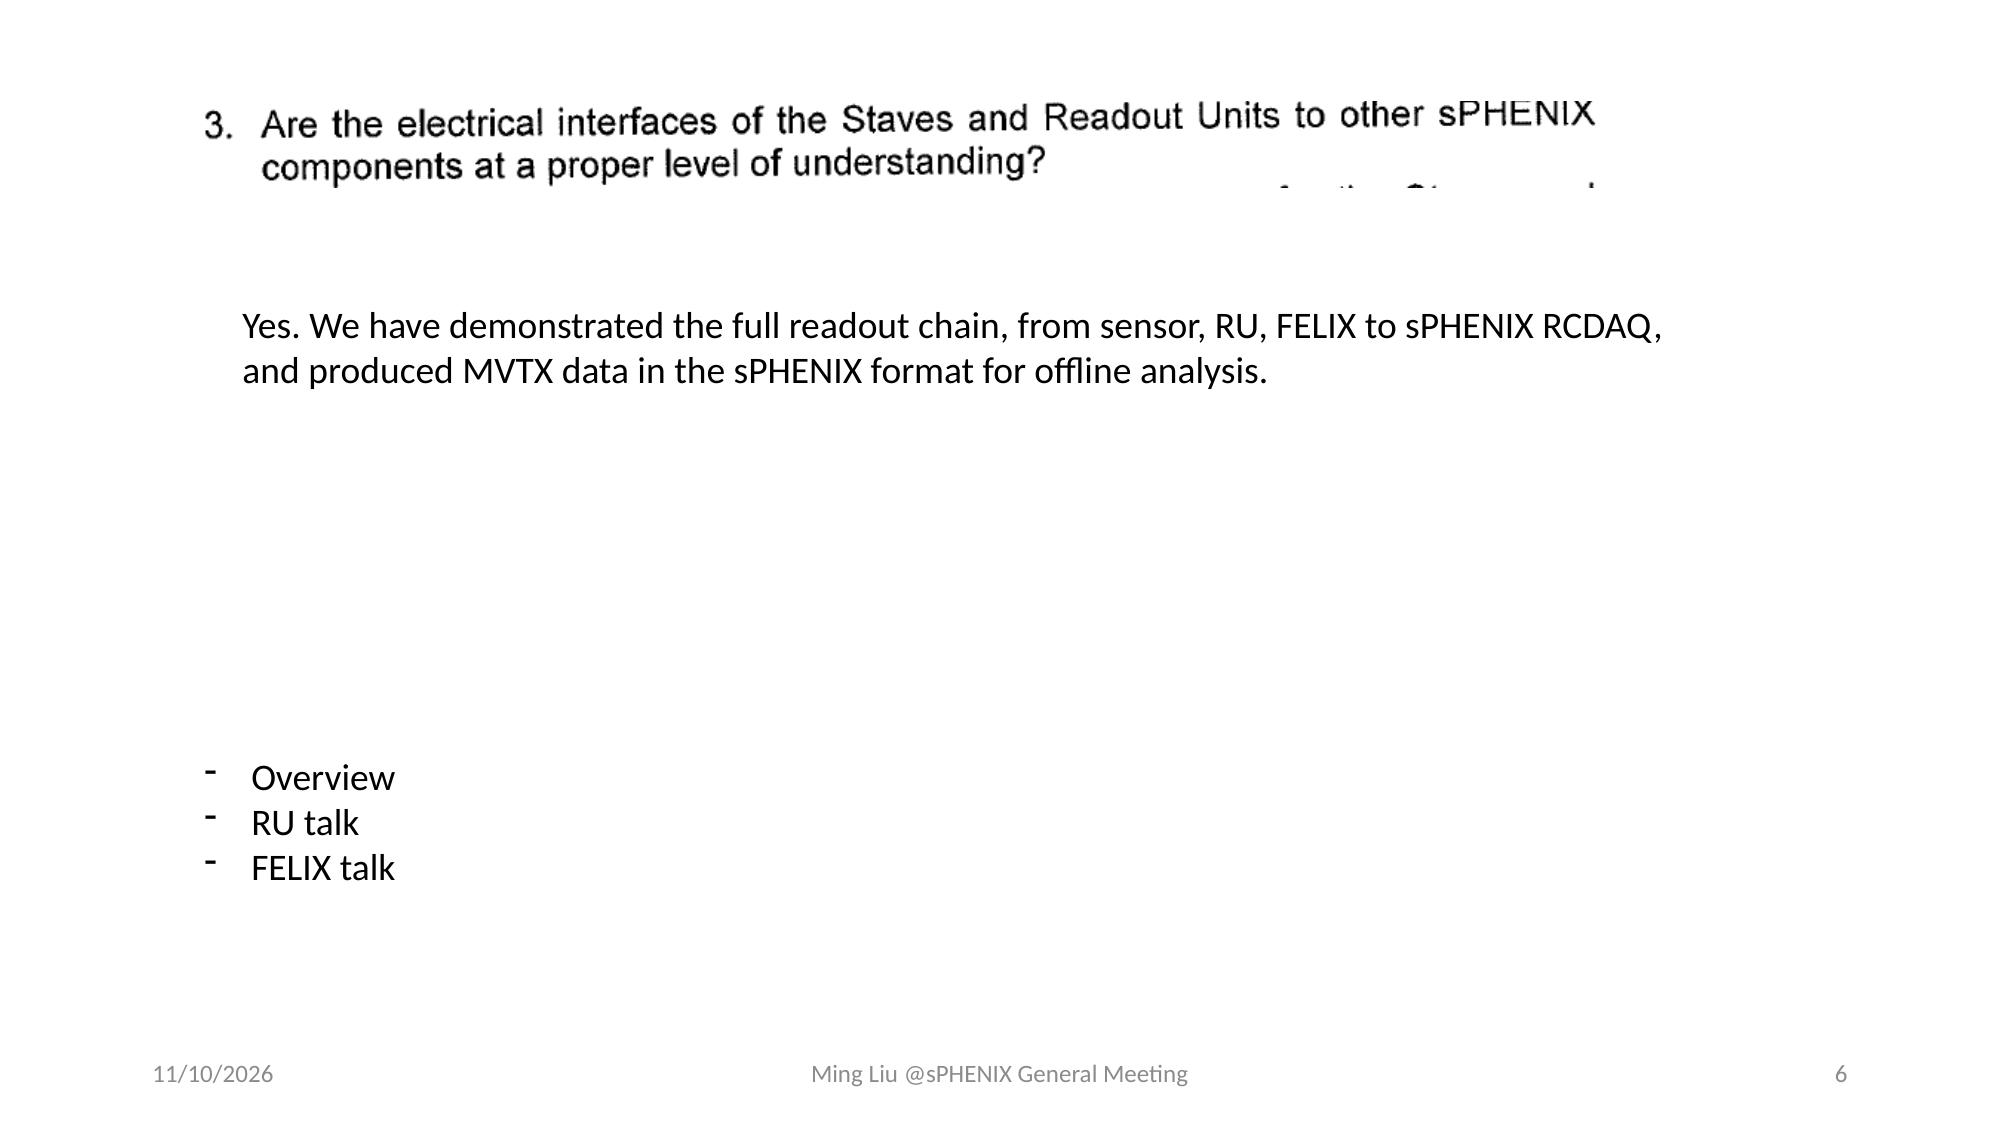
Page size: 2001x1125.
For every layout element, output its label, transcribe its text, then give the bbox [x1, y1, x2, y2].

text_box Overview RU talk FELIX talk [189, 745, 420, 895]
text_box Yes. We have demonstrated the full readout chain, from sensor, RU, FELIX to sPHENIX RCDAQ, and produced MVTX data in the sPHENIX format for offline analysis. [227, 293, 1688, 399]
footer Ming Liu @sPHENIX General Meeting [662, 1042, 1338, 1103]
slide_number 6 [1412, 1042, 1863, 1103]
picture [188, 101, 1656, 188]
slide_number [137, 1042, 588, 1103]
